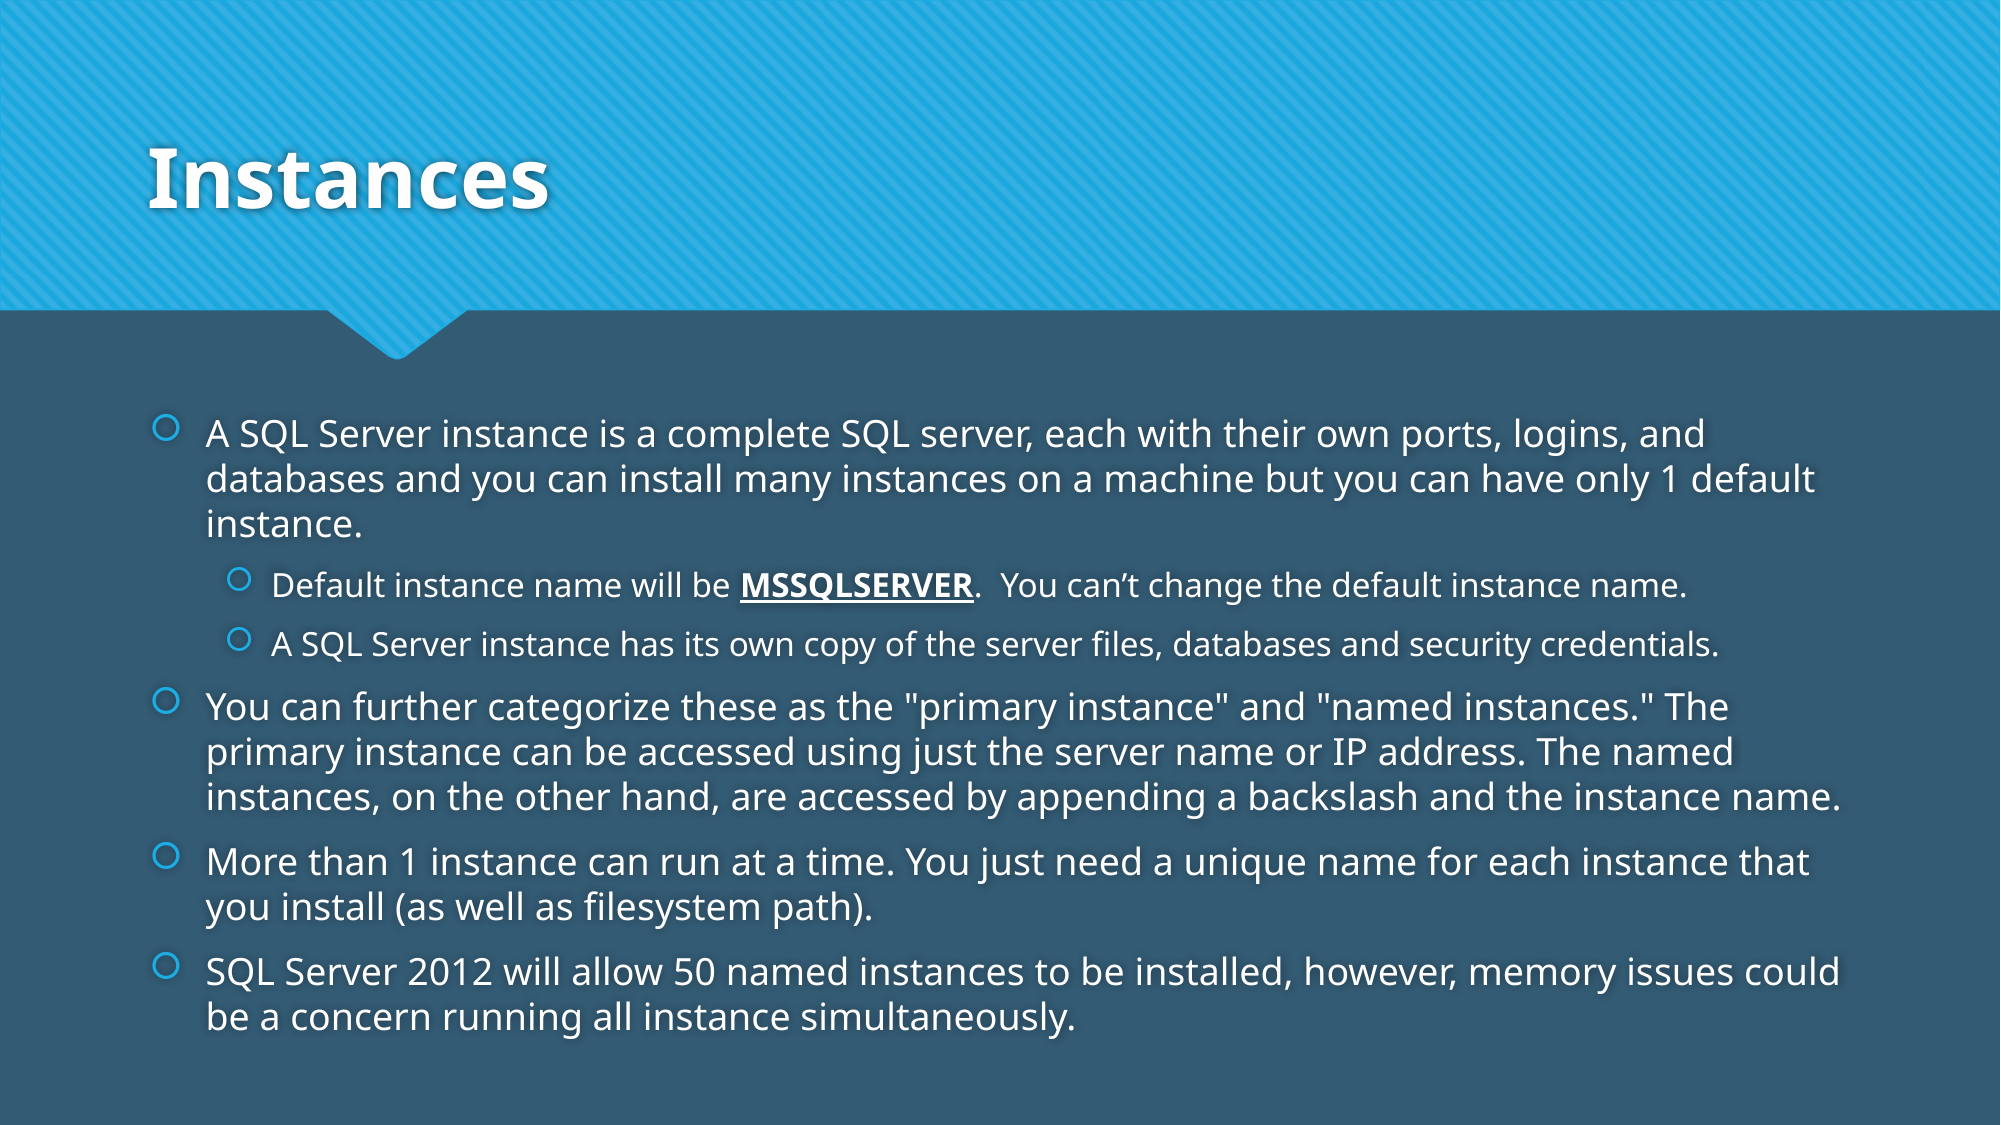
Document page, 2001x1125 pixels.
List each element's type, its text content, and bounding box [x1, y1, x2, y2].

list A SQL Server instance is a complete SQL server, each with their own ports, logins, and databases and you can install many instances on a machine but you can have only 1 default instance. Default instance name will be MSSQLSERVER. You can’t change the default instance name. A SQL Server instance has its own copy of the server files, databases and security credentials. You can further categorize these as the "primary instance" and "named instances." The primary instance can be accessed using just the server name or IP address. The named instances, on the other hand, are accessed by appending a backslash and the instance name. More than 1 instance can run at a time. You just need a unique name for each instance that you install (as well as filesystem path). SQL Server 2012 will allow 50 named instances to be installed, however, memory issues could be a concern running all instance simultaneously. [134, 364, 1866, 1084]
title Instances [132, 73, 1868, 233]
